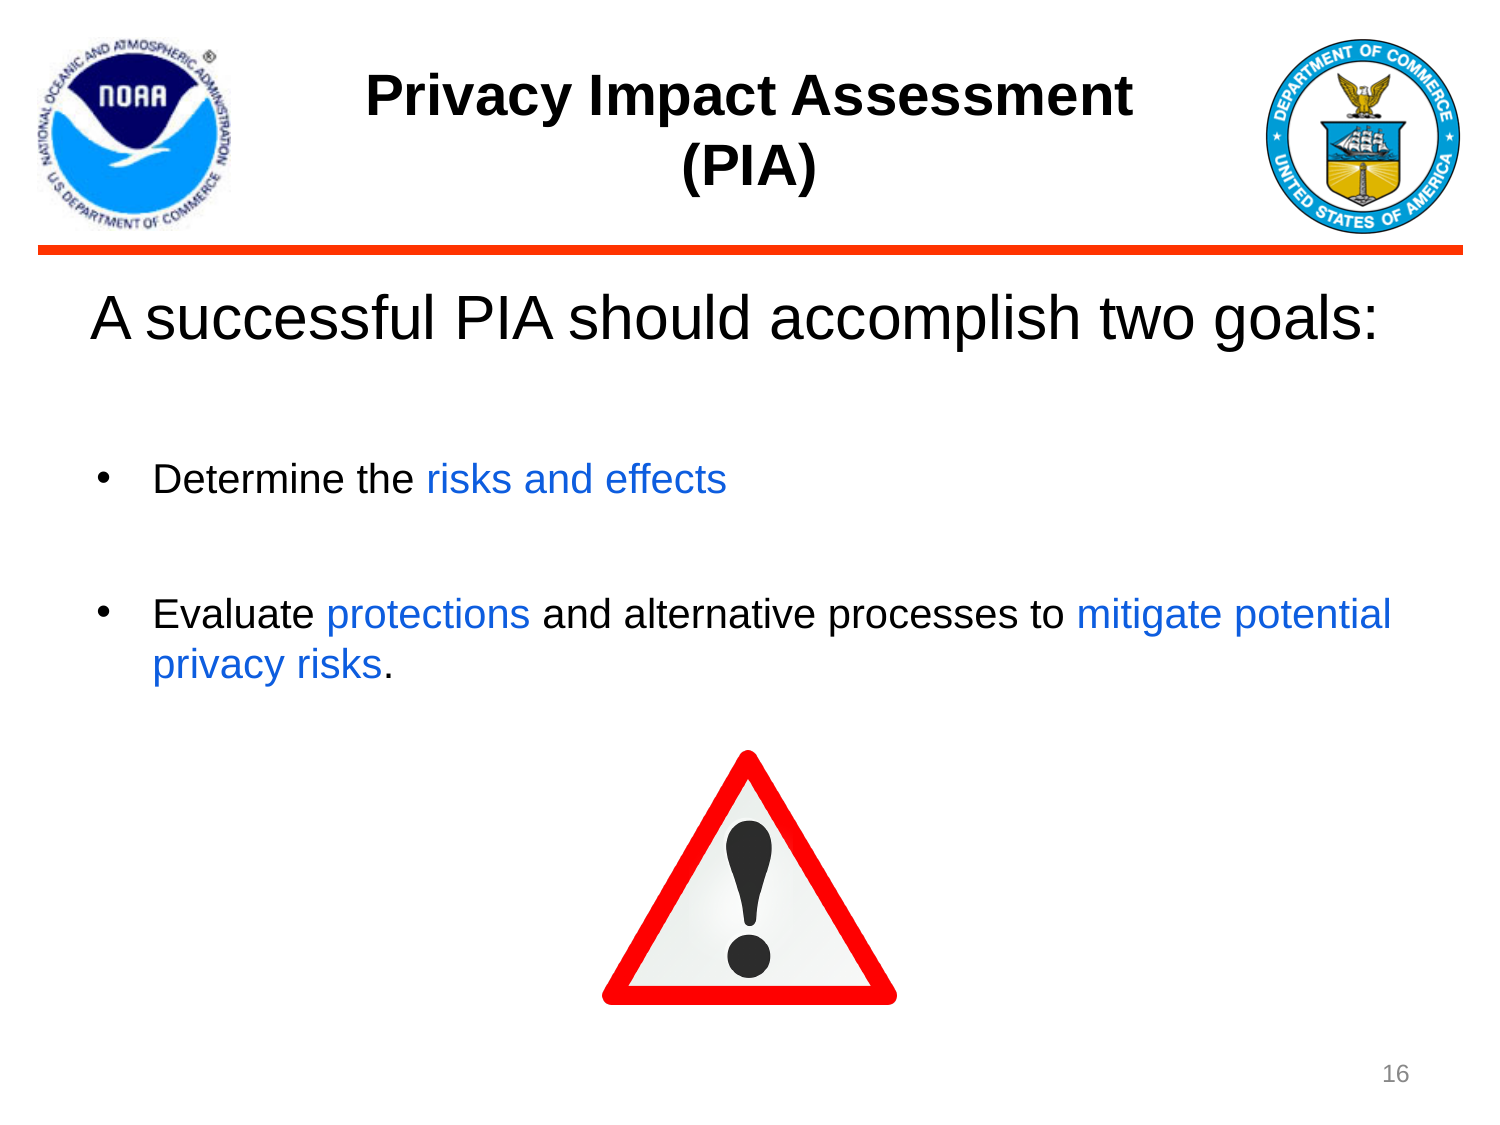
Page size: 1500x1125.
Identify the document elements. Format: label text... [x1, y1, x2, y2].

slide_number ‹#› [1074, 1042, 1425, 1103]
picture [602, 750, 898, 1006]
picture [37, 37, 231, 231]
picture [1262, 37, 1463, 237]
list A successful PIA should accomplish two goals: Determine the risks and effects Evaluate protections and alternative processes to mitigate potential privacy risks. [75, 262, 1425, 1005]
title Privacy Impact Assessment (PIA) [334, 62, 1166, 193]
